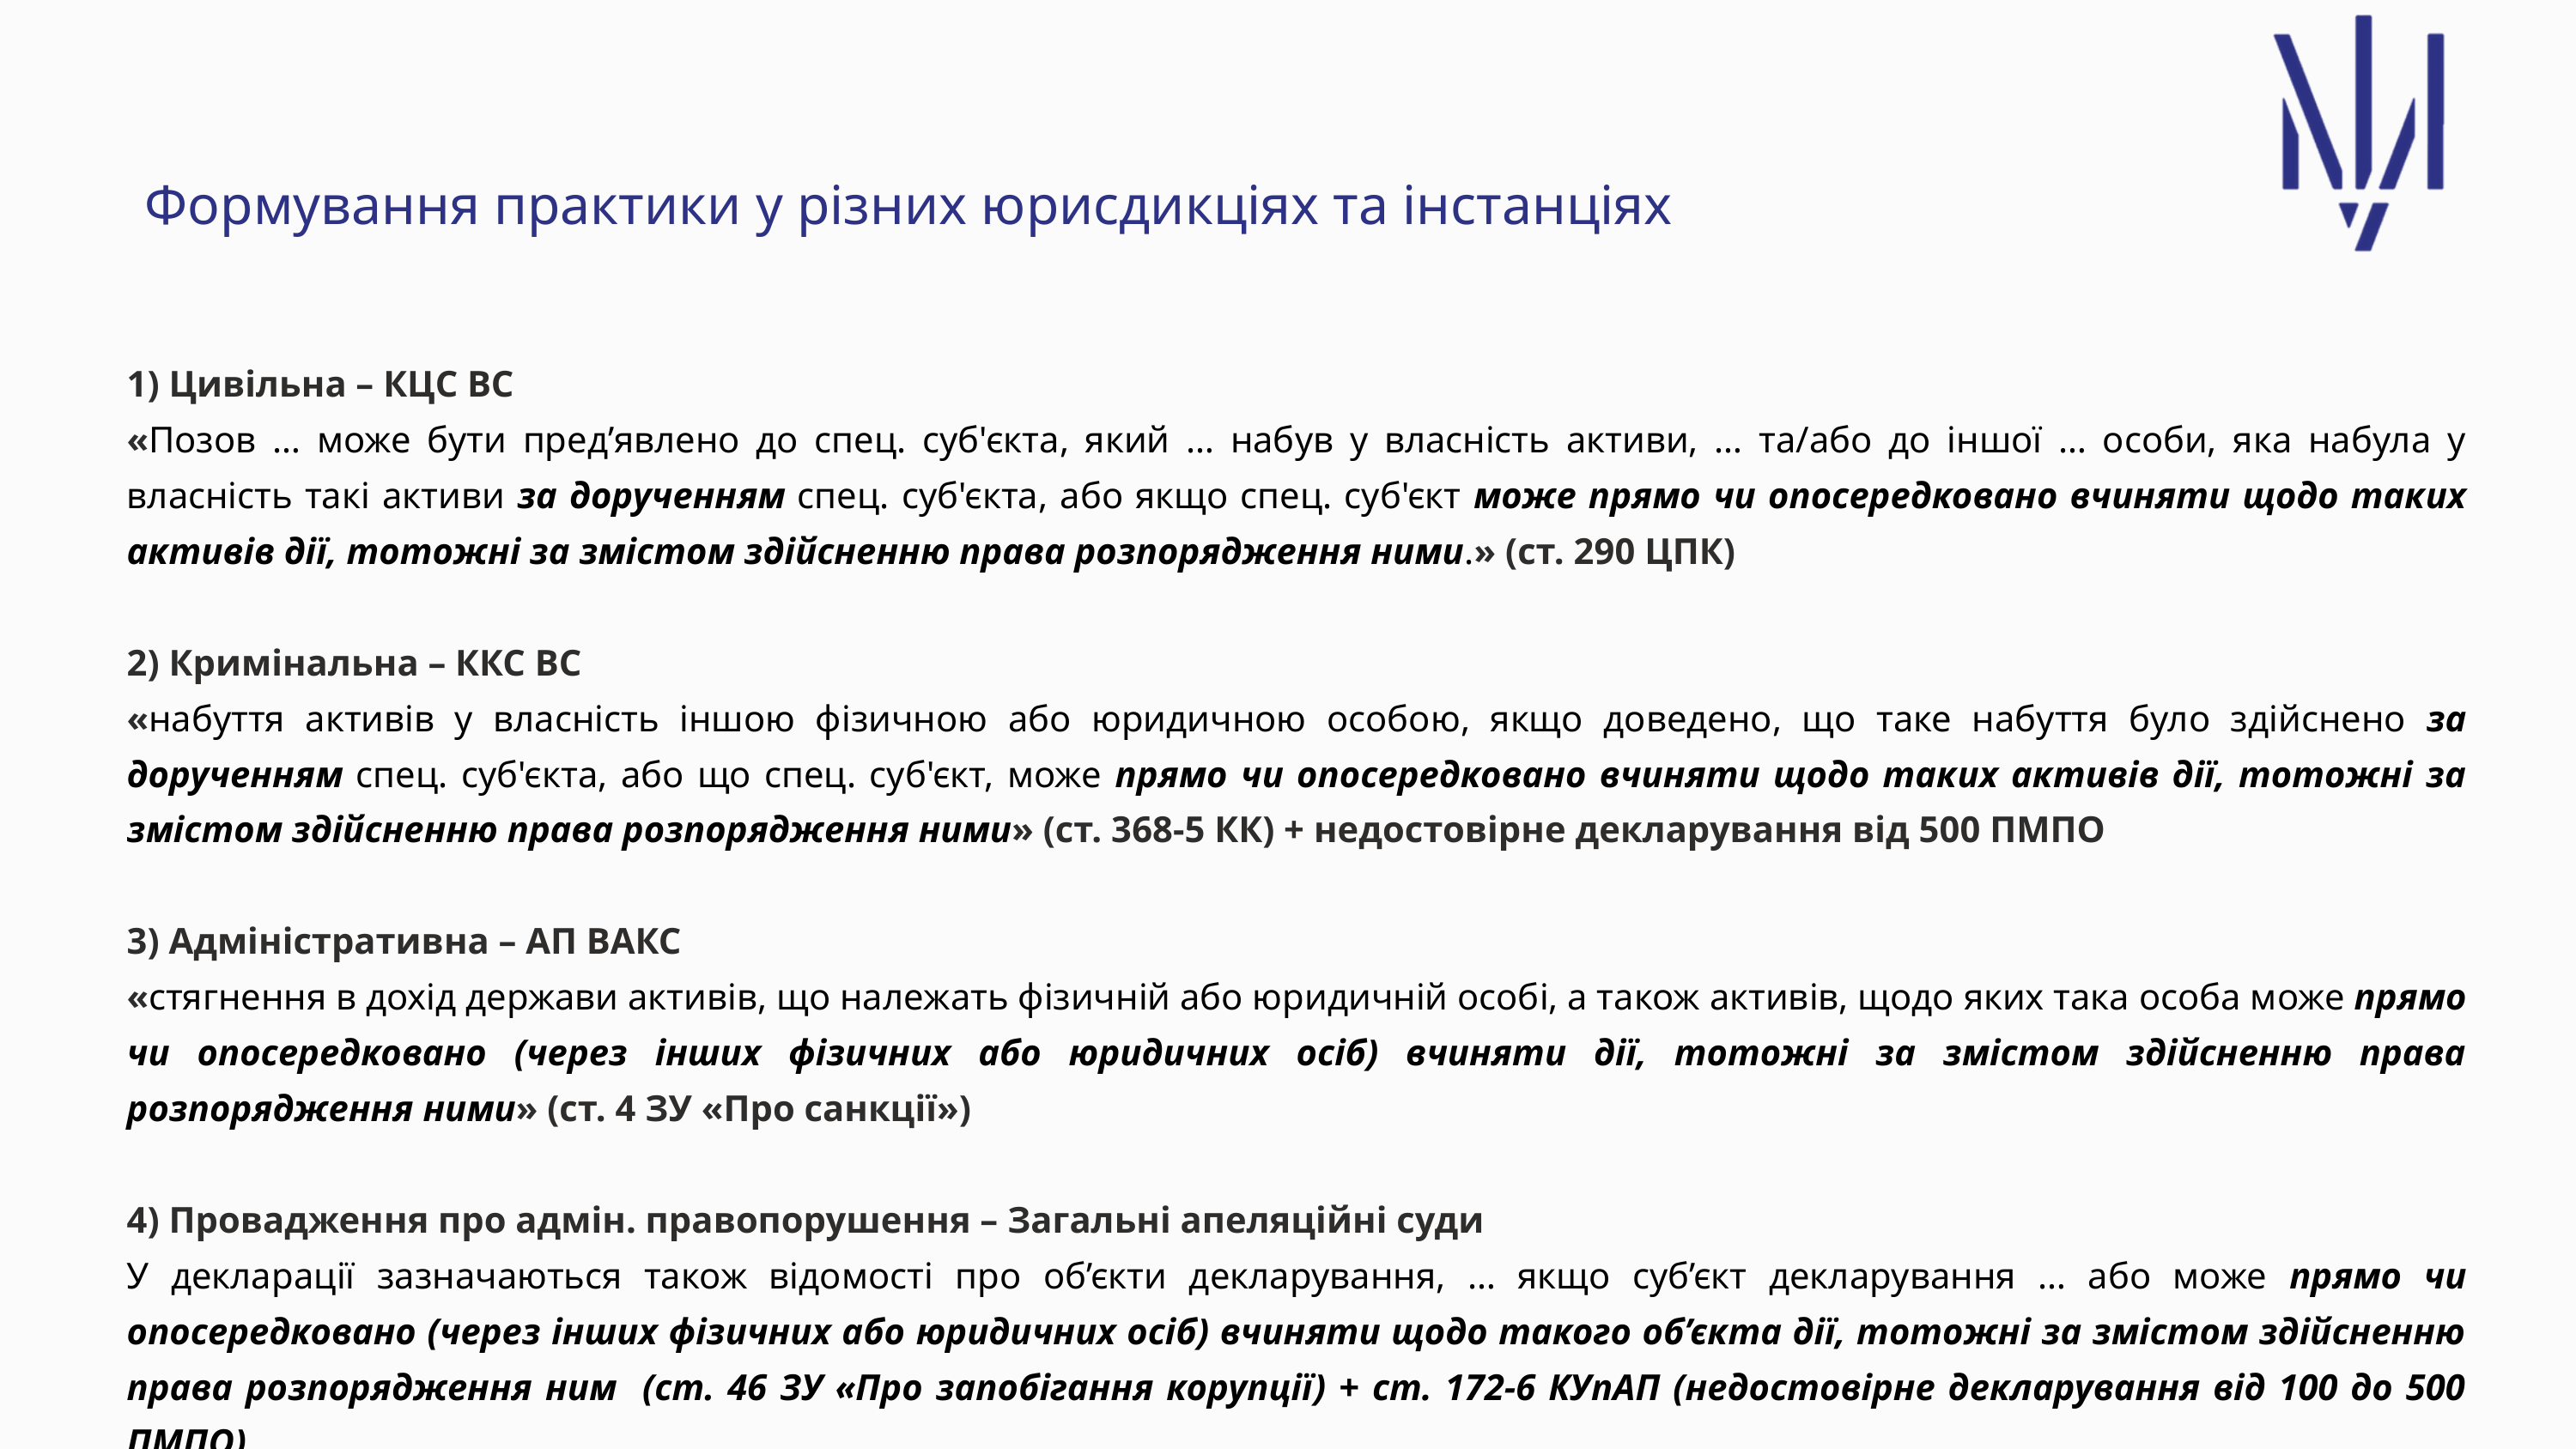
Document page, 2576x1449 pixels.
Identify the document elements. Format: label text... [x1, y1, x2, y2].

text_box Формування практики у різних юрисдикціях та інстанціях [144, 135, 1997, 236]
text_box 1) Цивільна – КЦС ВС «Позов … може бути пред’явлено до спец. суб'єкта, який … набув у власність активи, … та/або до іншої … особи, яка набула у власність такі активи за дорученням спец. суб'єкта, або якщо спец. суб'єкт може прямо чи опосередковано вчиняти щодо таких активів дії, тотожні за змістом здійсненню права розпорядження ними.» (ст. 290 ЦПК) 2) Кримінальна – ККС ВС «набуття активів у власність іншою фізичною або юридичною особою, якщо доведено, що таке набуття було здійснено за дорученням спец. суб'єкта, або що спец. суб'єкт, може прямо чи опосередковано вчиняти щодо таких активів дії, тотожні за змістом здійсненню права розпорядження ними» (ст. 368-5 КК) + недостовірне декларування від 500 ПМПО 3) Адміністративна – АП ВАКС «стягнення в дохід держави активів, що належать фізичній або юридичній особі, а також активів, щодо яких така особа може прямо чи опосередковано (через інших фізичних або юридичних осіб) вчиняти дії, тотожні за змістом здійсненню права розпорядження ними» (ст. 4 ЗУ «Про санкції») 4) Провадження про адмін. правопорушення – Загальні апеляційні суди У декларації зазначаються також відомості про об’єкти декларування, … якщо суб’єкт декларування … або може прямо чи опосередковано (через інших фізичних або юридичних осіб) вчиняти щодо такого об’єкта дії, тотожні за змістом здійсненню права розпорядження ним (ст. 46 ЗУ «Про запобігання корупції) + ст. 172-6 КУпАП (недостовірне декларування від 100 до 500 ПМПО) [126, 349, 2467, 1449]
text_box [2264, 0, 2467, 263]
